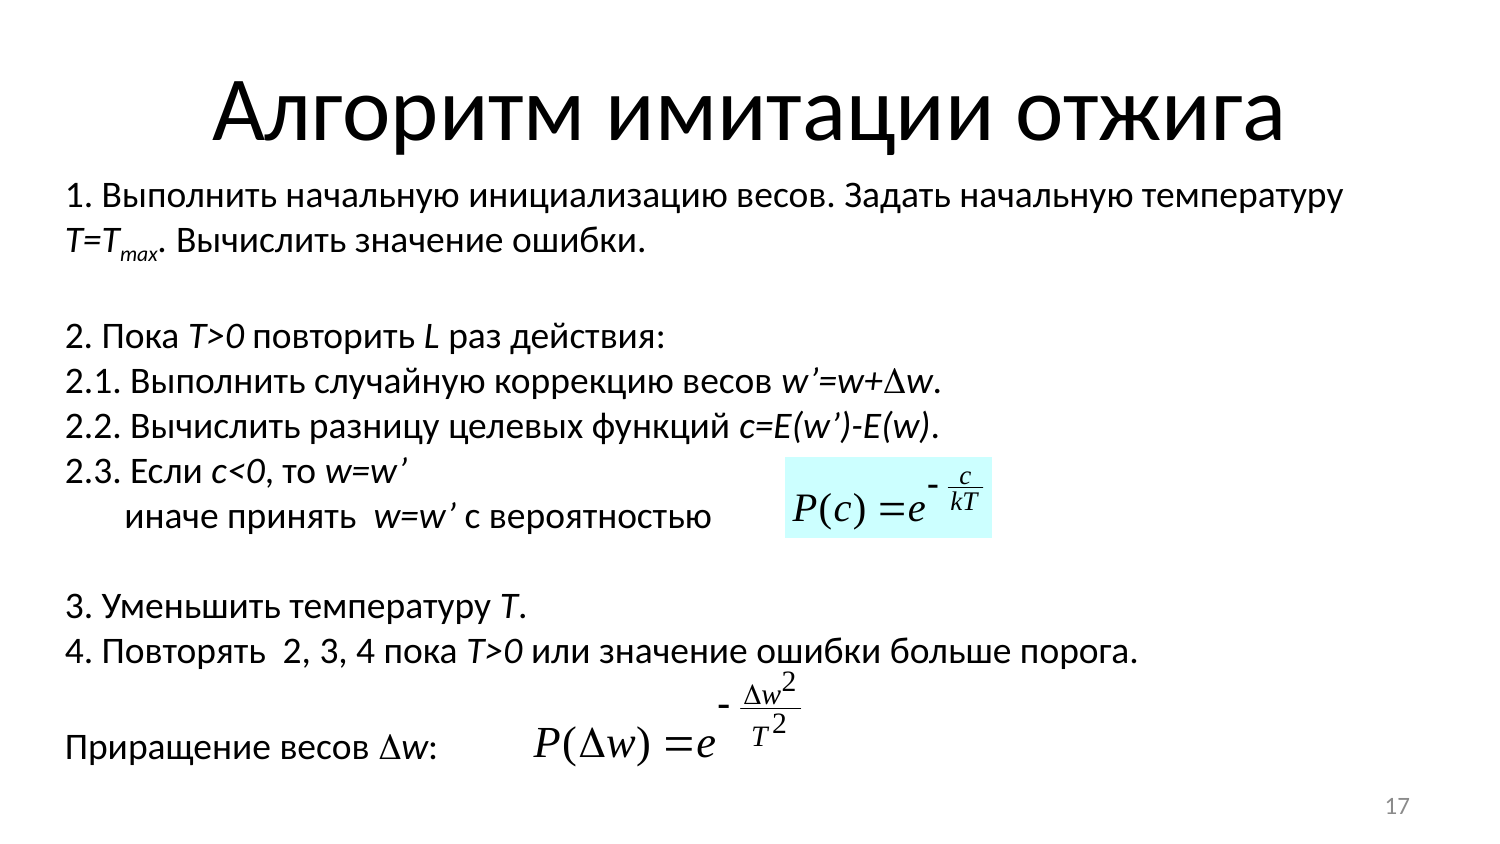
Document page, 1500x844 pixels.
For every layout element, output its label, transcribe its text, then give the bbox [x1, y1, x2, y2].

title Алгоритм имитации отжига [75, 33, 1425, 175]
text_box Приращение весов w: [49, 715, 520, 775]
text_box 1. Выполнить начальную инициализацию весов. Задать начальную температуру T=Tmax. Вычислить значение ошибки. 2. Пока T>0 повторить L раз действия: 2.1. Выполнить случайную коррекцию весов w’=w+w. 2.2. Вычислить разницу целевых функций c=E(w’)-E(w). 2.3. Если с<0, то w=w’ иначе принять w=w’ с вероятностью 3. Уменьшить температуру T. 4. Повторять 2, 3, 4 пока Т>0 или значение ошибки больше порога. [50, 162, 1375, 679]
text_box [785, 456, 992, 539]
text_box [525, 661, 811, 777]
slide_number 17 [1074, 782, 1425, 827]
